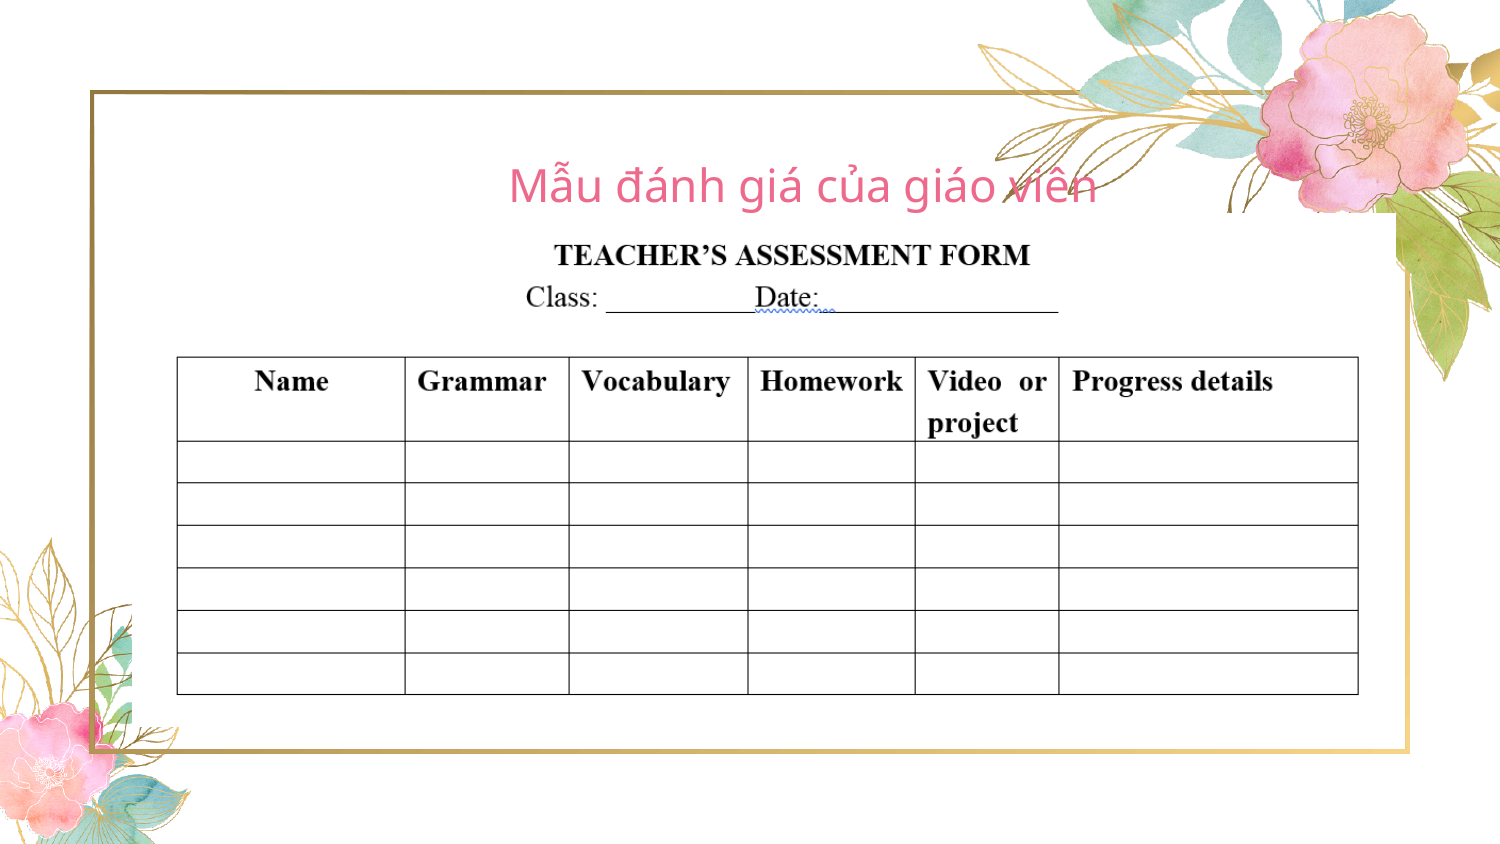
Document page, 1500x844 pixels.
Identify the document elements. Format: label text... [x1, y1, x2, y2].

title Mẫu đánh giá của giáo viên [508, 162, 1201, 211]
picture [95, 0, 1500, 749]
picture [0, 537, 200, 844]
